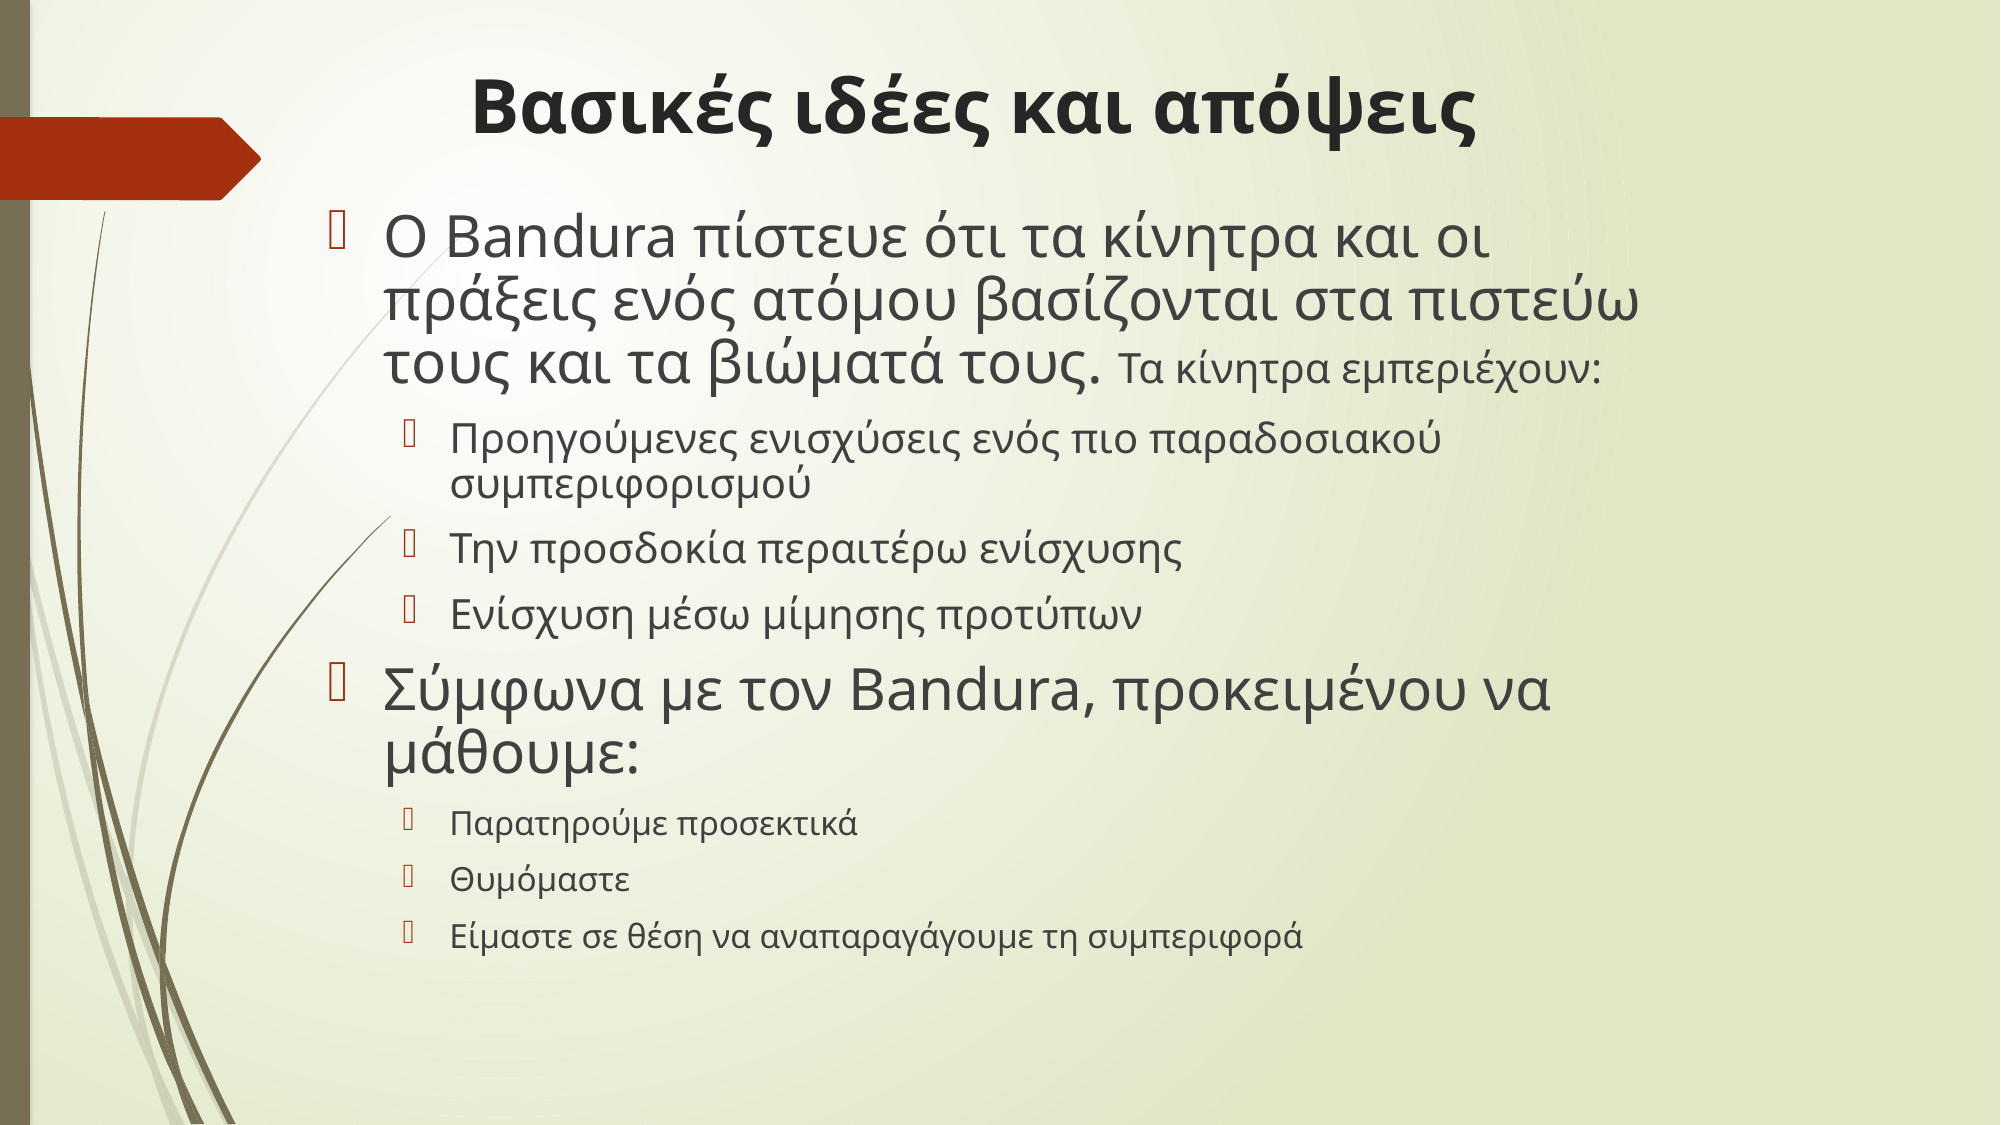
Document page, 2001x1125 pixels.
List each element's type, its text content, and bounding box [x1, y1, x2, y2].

title Βασικές ιδέες και απόψεις [454, 51, 1917, 262]
list Ο Bandura πίστευε ότι τα κίνητρα και οι πράξεις ενός ατόμου βασίζονται στα πιστεύω τους και τα βιώματά τους. Τα κίνητρα εμπεριέχουν: Προηγούμενες ενισχύσεις ενός πιο παραδοσιακού συμπεριφορισμού Την προσδοκία περαιτέρω ενίσχυσης Ενίσχυση μέσω μίμησης προτύπων Σύμφωνα με τον Bandura, προκειμένου να μάθουμε: Παρατηρούμε προσεκτικά Θυμόμαστε Είμαστε σε θέση να αναπαραγάγουμε τη συμπεριφορά [312, 200, 1663, 1125]
